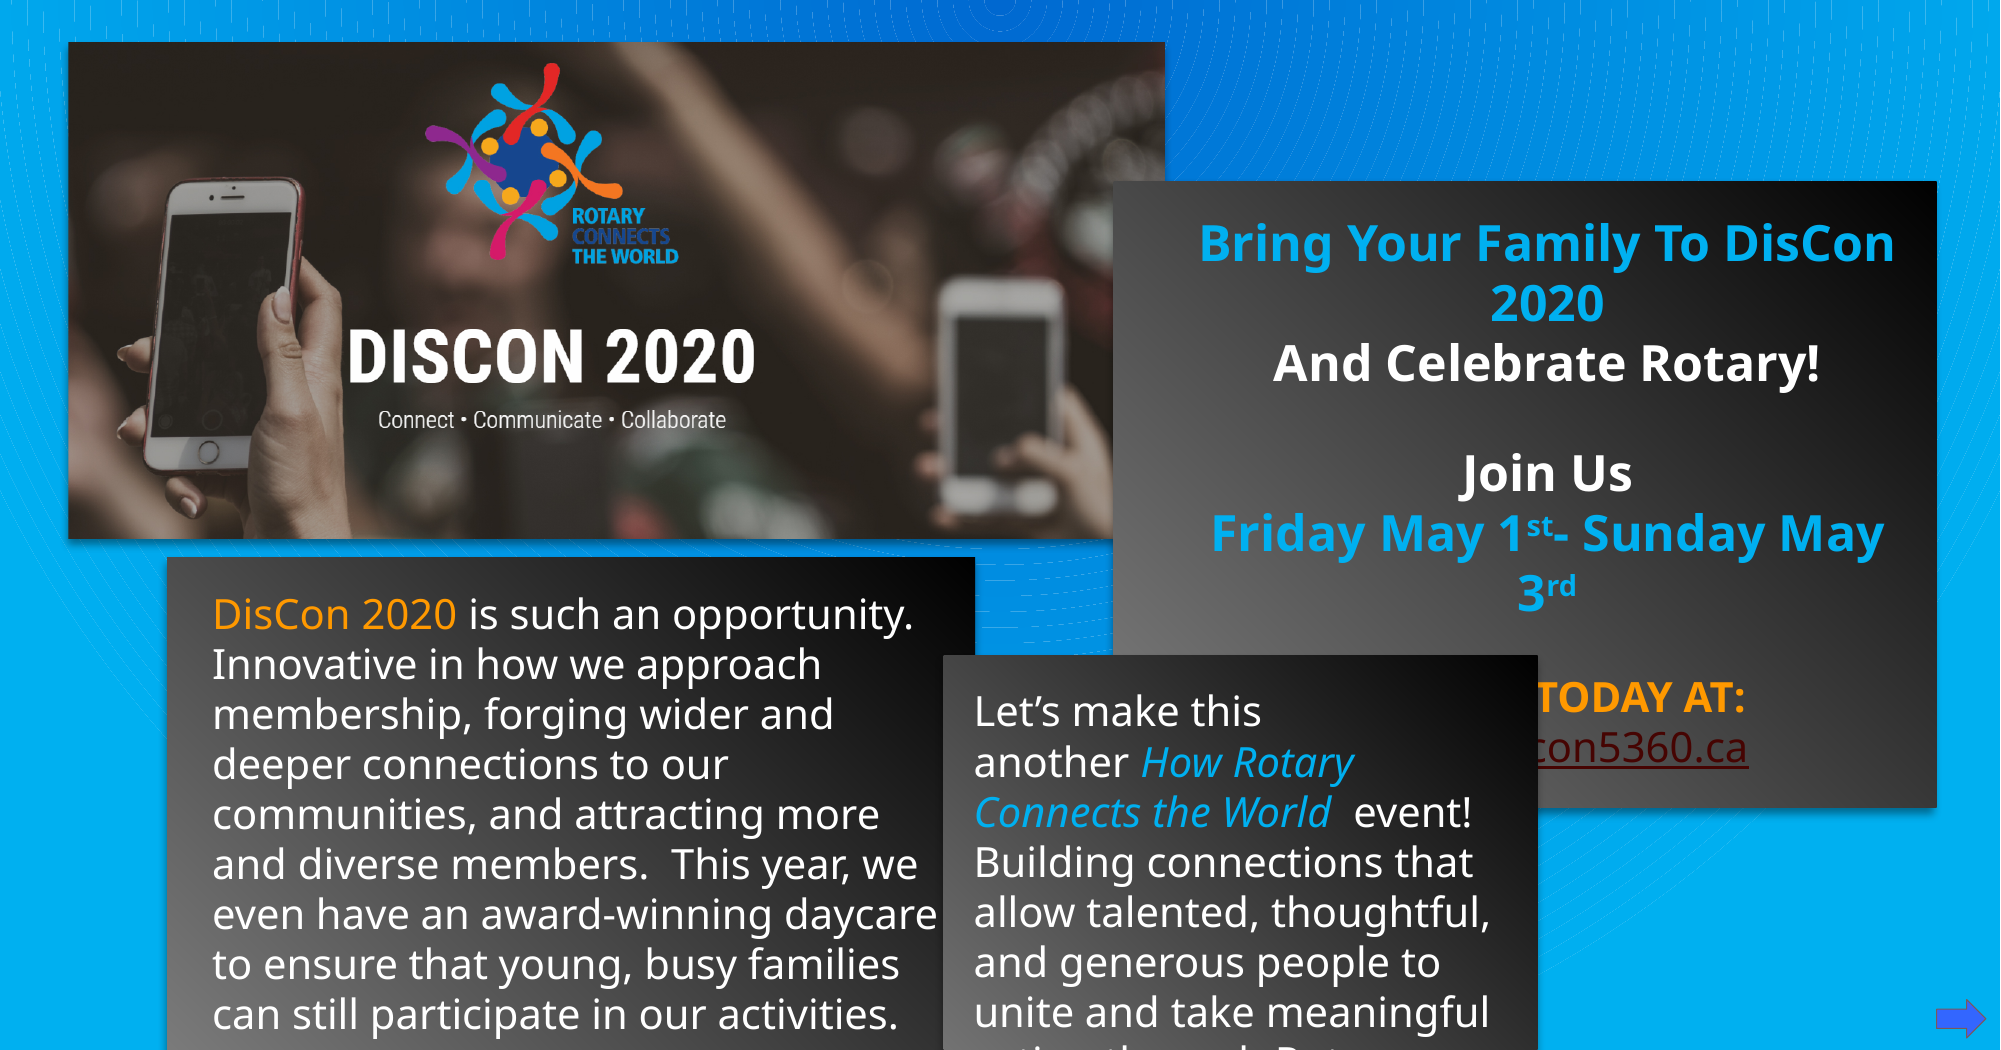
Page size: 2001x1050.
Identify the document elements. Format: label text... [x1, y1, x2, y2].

text_box DisCon 2020 is such an opportunity. Innovative in how we approach membership, forging wider and deeper connections to our communities, and attracting more and diverse members. This year, we even have an award-winning daycare to ensure that young, busy families can still participate in our activities. [167, 557, 976, 1050]
text_box Let’s make this another How Rotary Connects the World event! Building connections that allow talented, thoughtful, and generous people to unite and take meaningful action through Rotary service. [943, 655, 1538, 1050]
text_box Bring Your Family To DisCon 2020 And Celebrate Rotary! Join Us Friday May 1st- Sunday May 3rd REGISTER TODAY AT: http://discon5360.ca [1113, 181, 1937, 808]
text_box [1932, 995, 1991, 1043]
picture [68, 41, 1166, 539]
